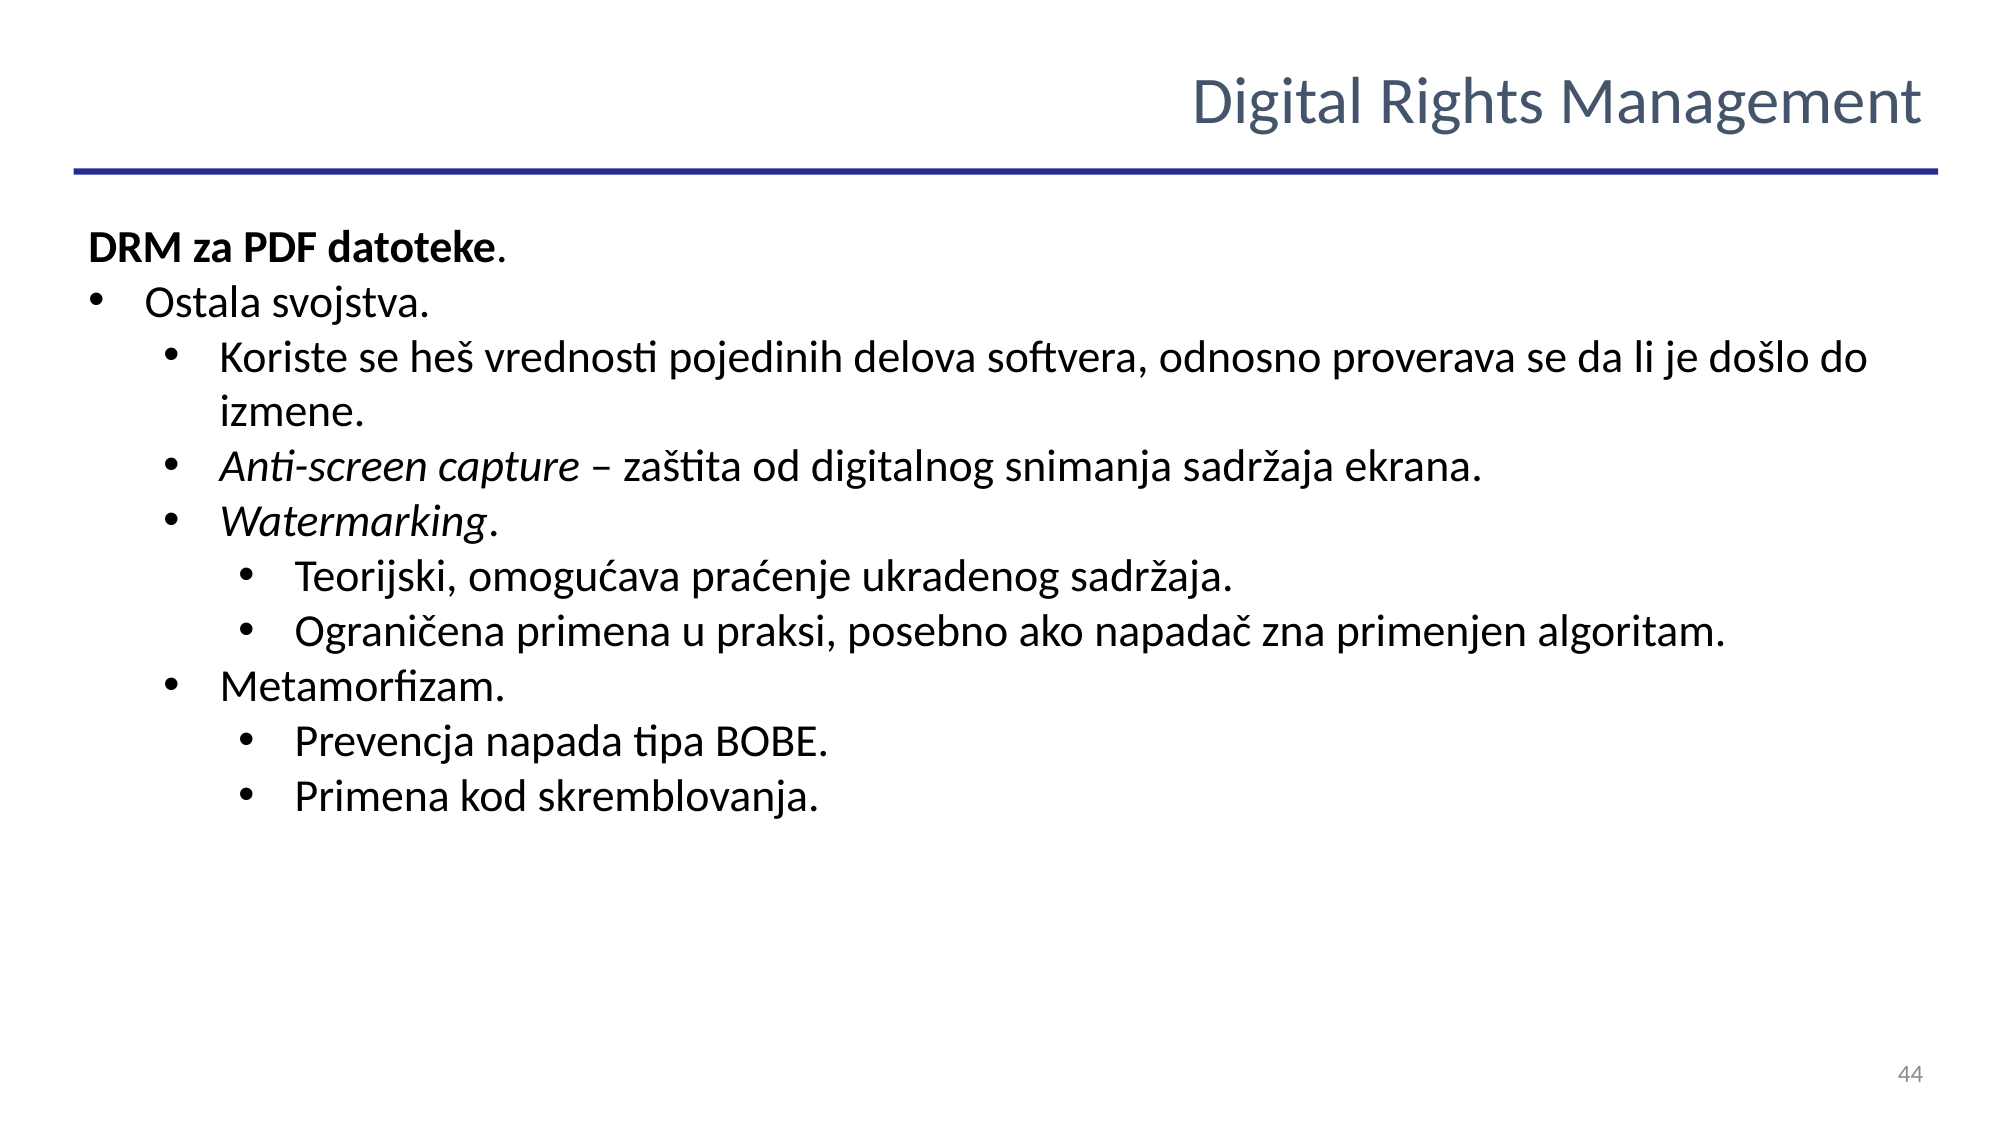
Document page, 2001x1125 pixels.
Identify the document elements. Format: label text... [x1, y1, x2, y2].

text_box Digital Rights Management [73, 42, 1939, 151]
text_box 44 [1851, 1042, 1939, 1103]
text_box DRM za PDF datoteke. Ostala svojstva. Koriste se heš vrednosti pojedinih delova softvera, odnosno proverava se da li je došlo do izmene. Anti-screen capture – zaštita od digitalnog snimanja sadržaja ekrana. Watermarking. Teorijski, omogućava praćenje ukradenog sadržaja. Ograničena primena u praksi, posebno ako napadač zna primenjen algoritam. Metamorfizam. Prevencja napada tipa BOBE. Primena kod skremblovanja. [73, 208, 1939, 1006]
